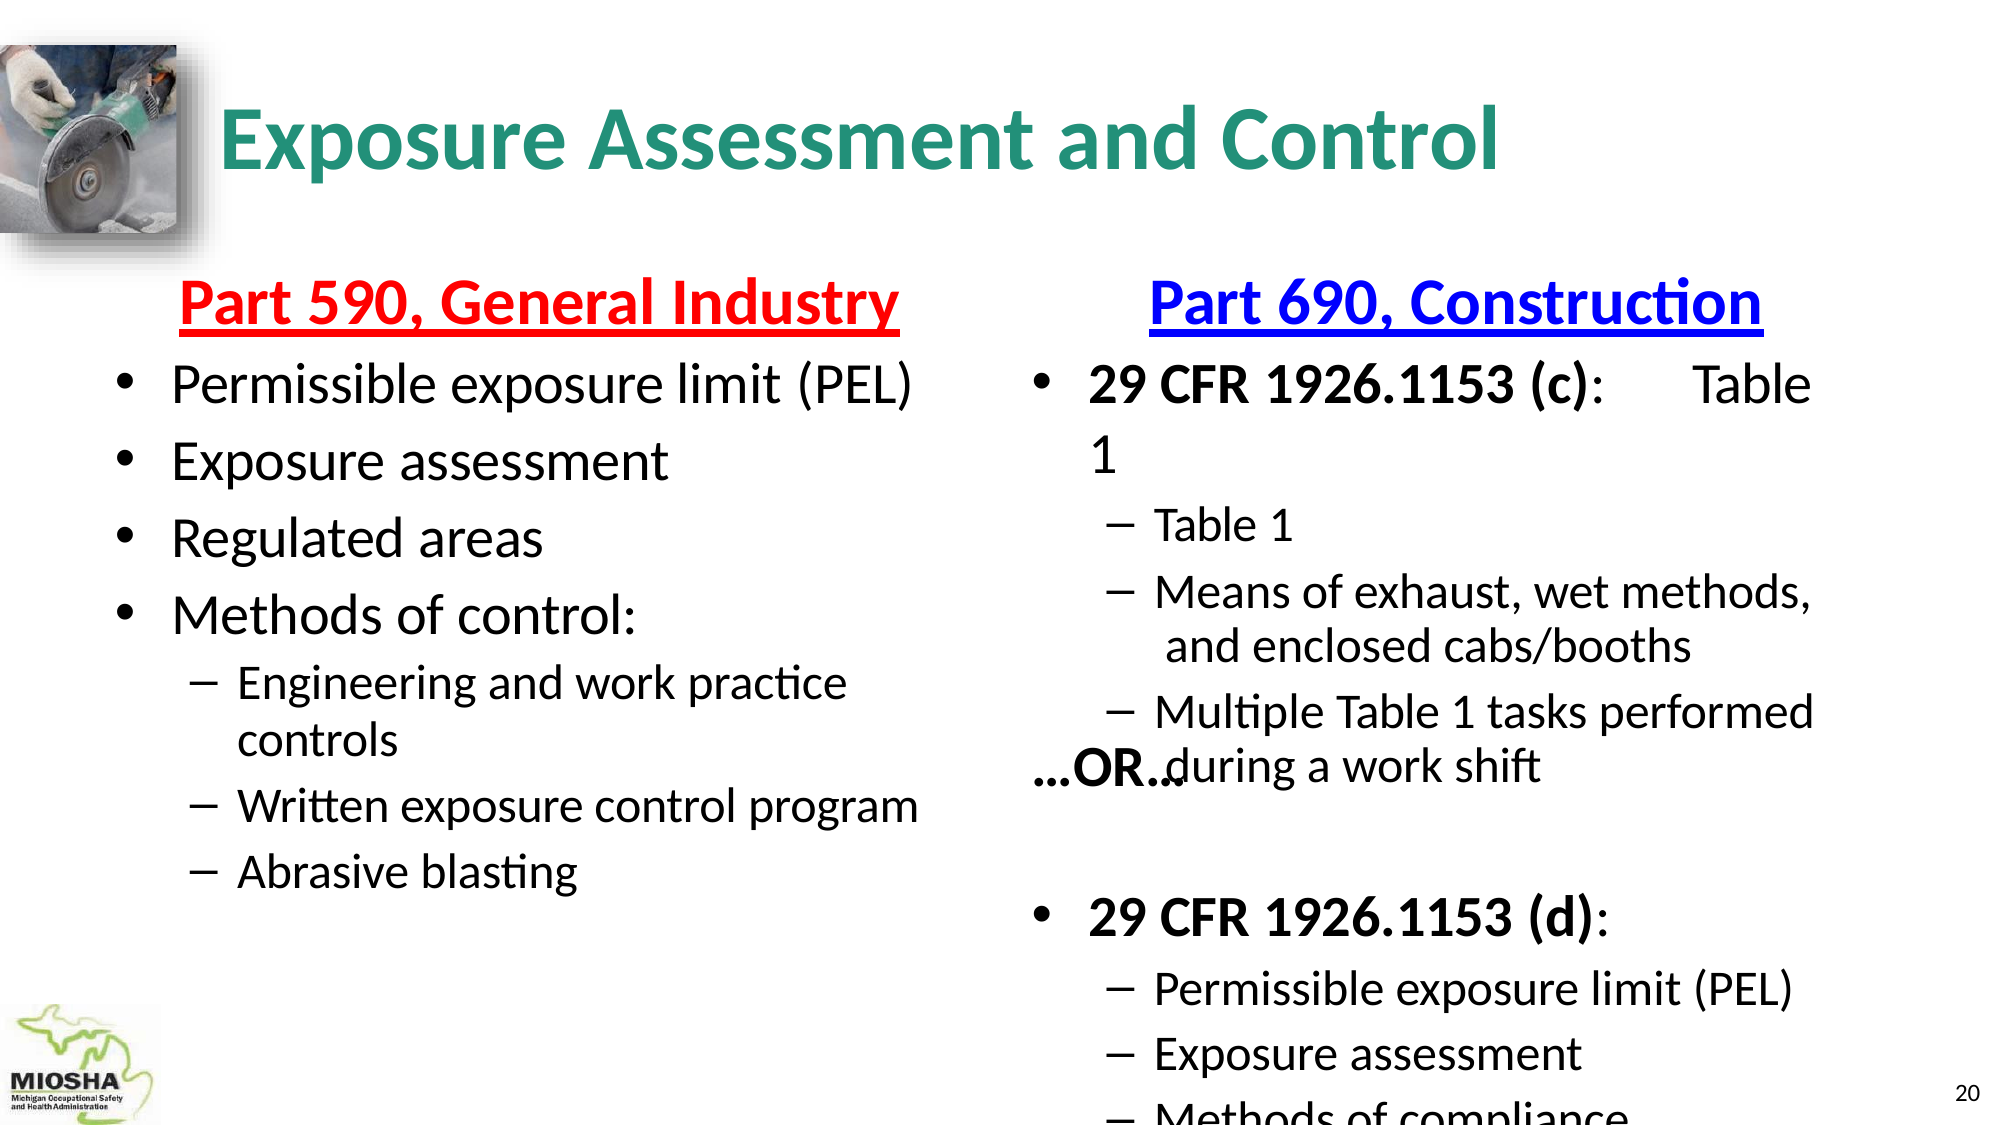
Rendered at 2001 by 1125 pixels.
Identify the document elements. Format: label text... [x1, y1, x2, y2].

picture [0, 12, 238, 294]
text_box 20 [1952, 1080, 1983, 1107]
title Exposure Assessment and Control [217, 75, 1508, 266]
list Part 590, General Industry Permissible exposure limit (PEL) Exposure assessment Regulated areas Methods of control: Engineering and work practice controls Written exposure control program Abrasive blasting [112, 247, 932, 899]
text_box Part 690, Construction 29 CFR 1926.1153 (c): Table 1 Table 1 Means of exhaust, wet methods, and enclosed cabs/booths Multiple Table 1 tasks performed during a work shift 29 CFR 1926.1153 (d): Permissible exposure limit (PEL) Exposure assessment Methods of compliance [1029, 247, 1824, 1125]
picture [0, 1004, 161, 1125]
